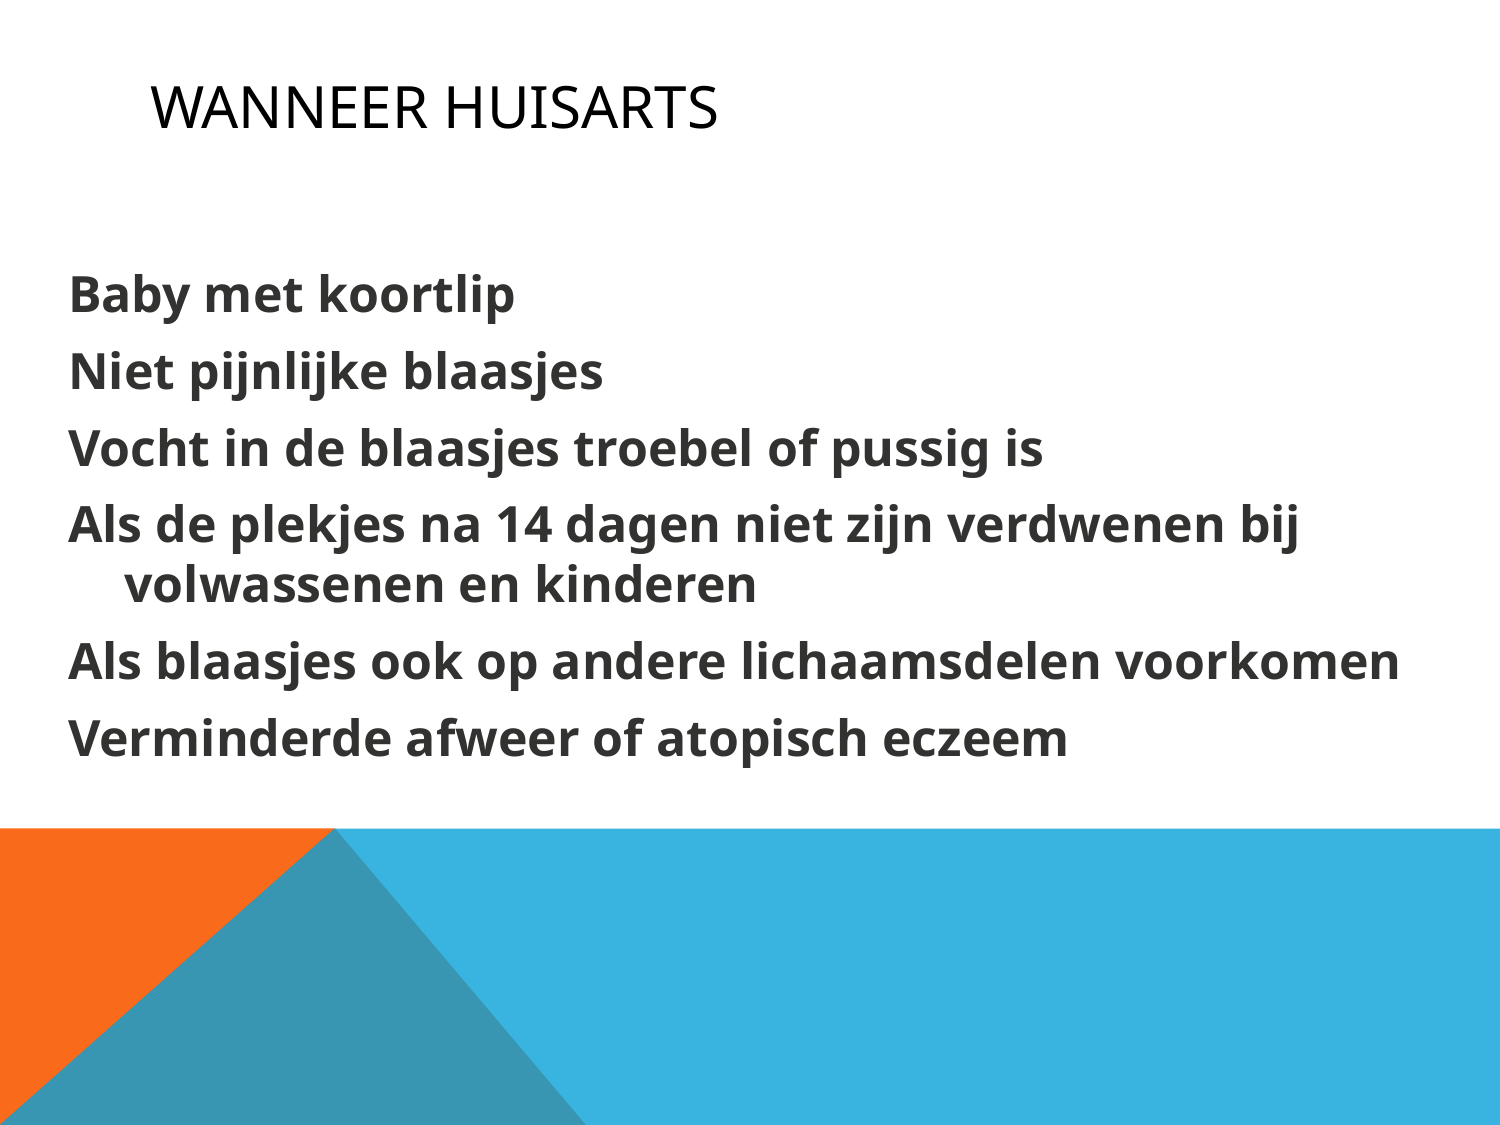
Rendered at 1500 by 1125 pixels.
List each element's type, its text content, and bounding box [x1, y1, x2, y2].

title Wanneer huisarts [135, 60, 1369, 150]
list Baby met koortlip Niet pijnlijke blaasjes Vocht in de blaasjes troebel of pussig is Als de plekjes na 14 dagen niet zijn verdwenen bij volwassenen en kinderen Als blaasjes ook op andere lichaamsdelen voorkomen Verminderde afweer of atopisch eczeem [53, 255, 1433, 946]
